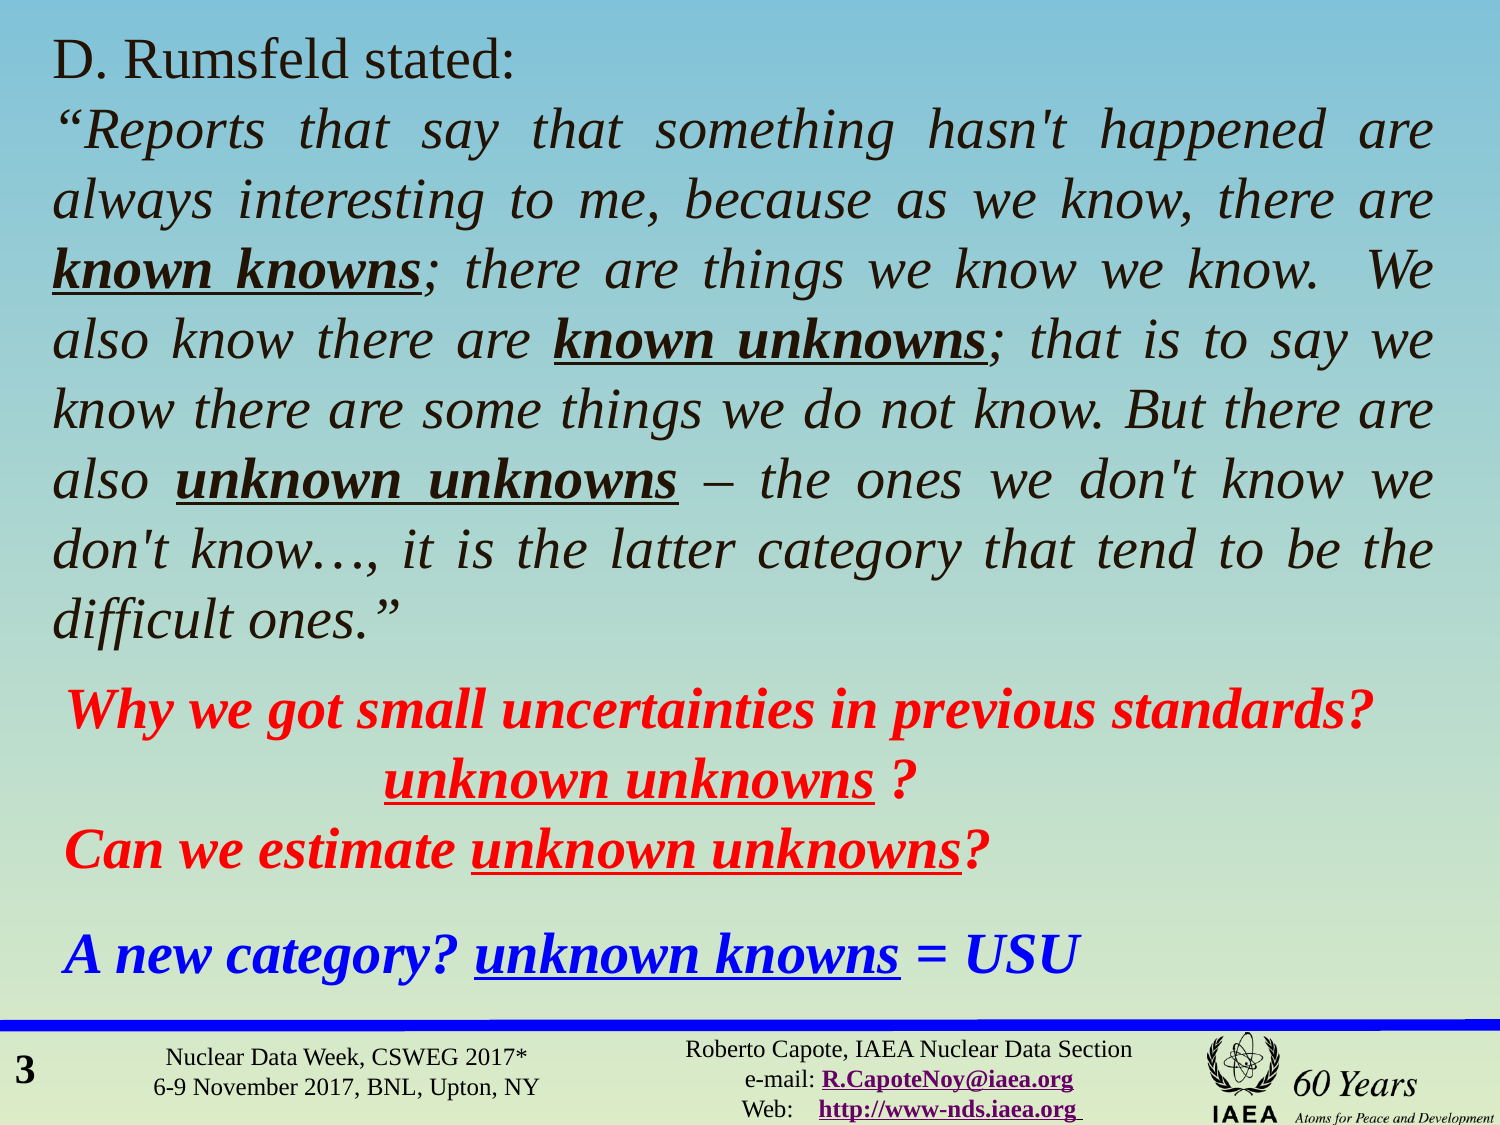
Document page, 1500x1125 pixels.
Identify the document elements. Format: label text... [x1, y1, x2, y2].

text_box Why we got small uncertainties in previous standards? unknown unknowns ? Can we estimate unknown unknowns? A new category? unknown knowns = USU [49, 662, 1475, 993]
text_box D. Rumsfeld stated: “Reports that say that something hasn't happened are always interesting to me, because as we know, there are known knowns; there are things we know we know. We also know there are known unknowns; that is to say we know there are some things we do not know. But there are also unknown unknowns – the ones we don't know we don't know…, it is the latter category that tend to be the difficult ones.” [37, 12, 1450, 658]
